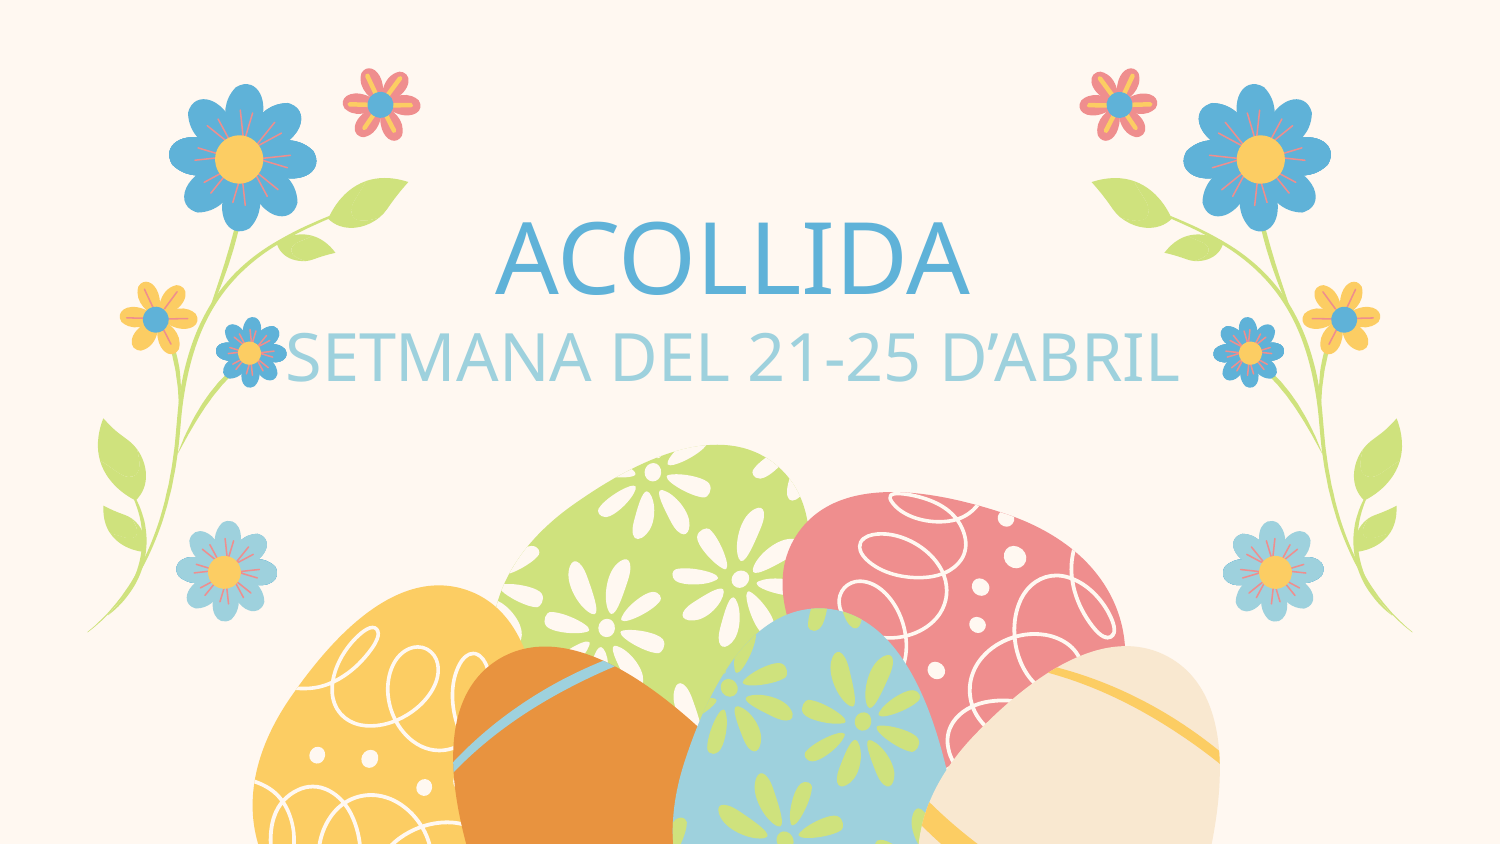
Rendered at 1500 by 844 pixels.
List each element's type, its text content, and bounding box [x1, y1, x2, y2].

title ACOLLIDA SETMANA DEL 21-25 D’ABRIL [364, 202, 1135, 411]
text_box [213, 444, 1232, 844]
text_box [1140, 28, 1404, 664]
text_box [96, 28, 360, 664]
